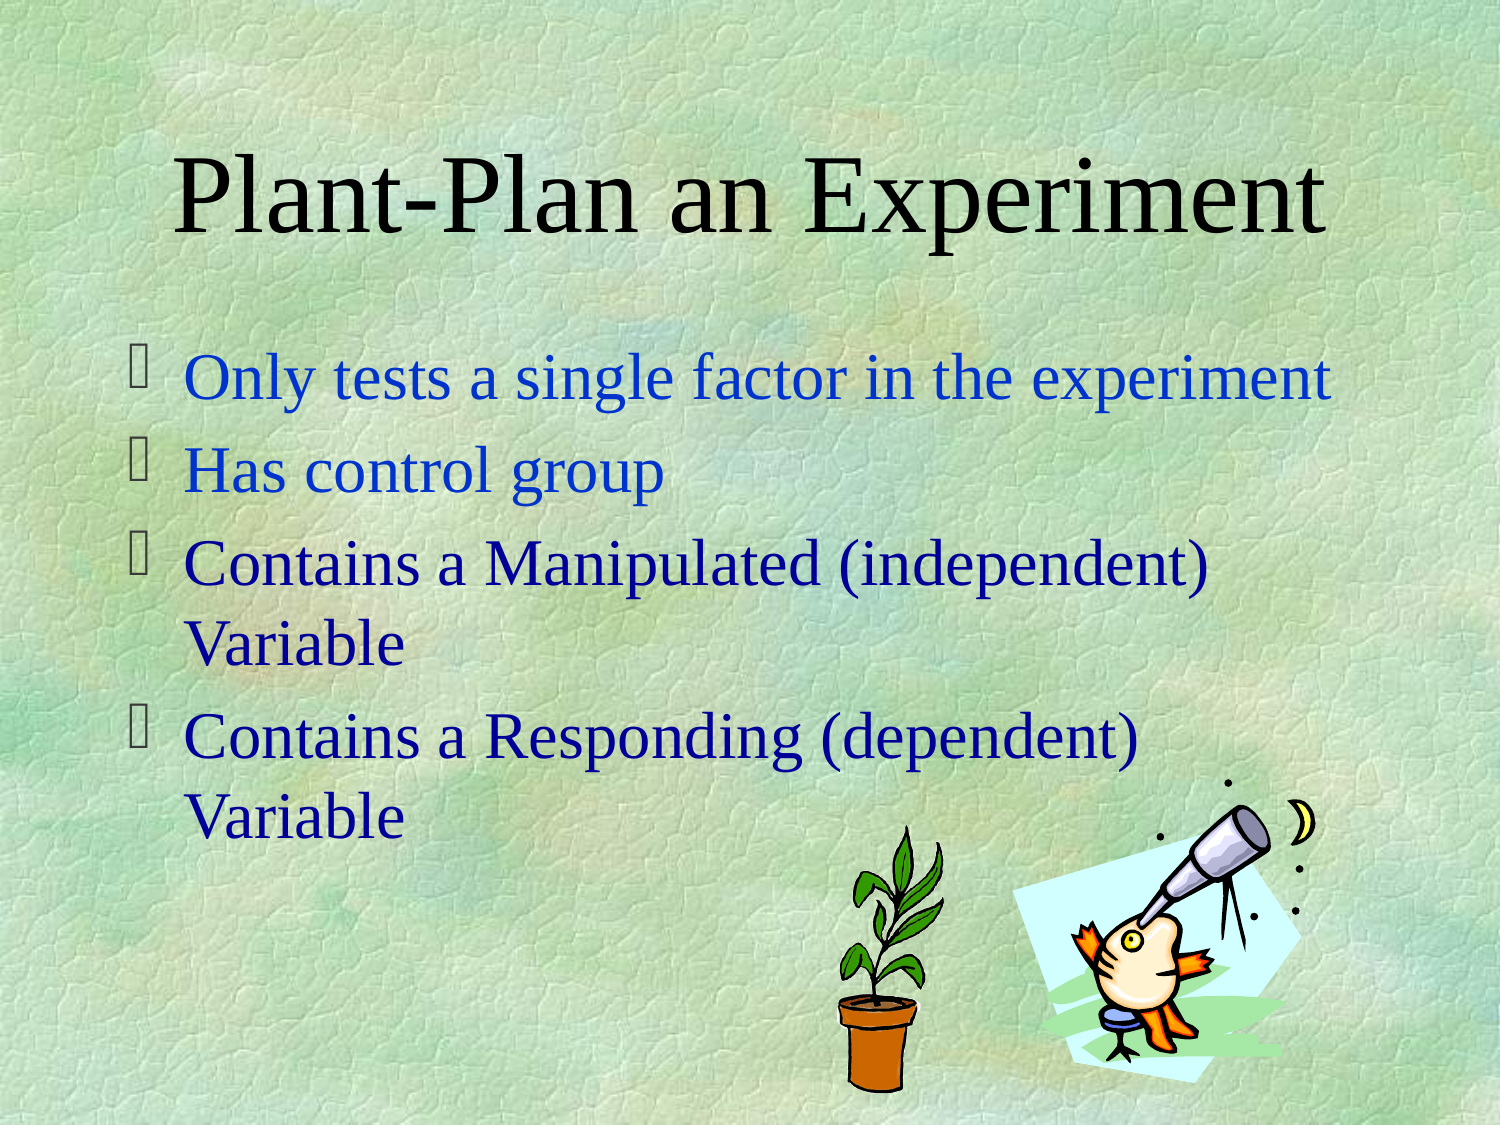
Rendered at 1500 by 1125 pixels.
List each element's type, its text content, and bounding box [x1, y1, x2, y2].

picture [0, 0, 1500, 1125]
title Plant-Plan an Experiment [112, 74, 1388, 263]
list Only tests a single factor in the experiment Has control group Contains a Manipulated (independent) Variable Contains a Responding (dependent) Variable [112, 324, 1388, 1001]
